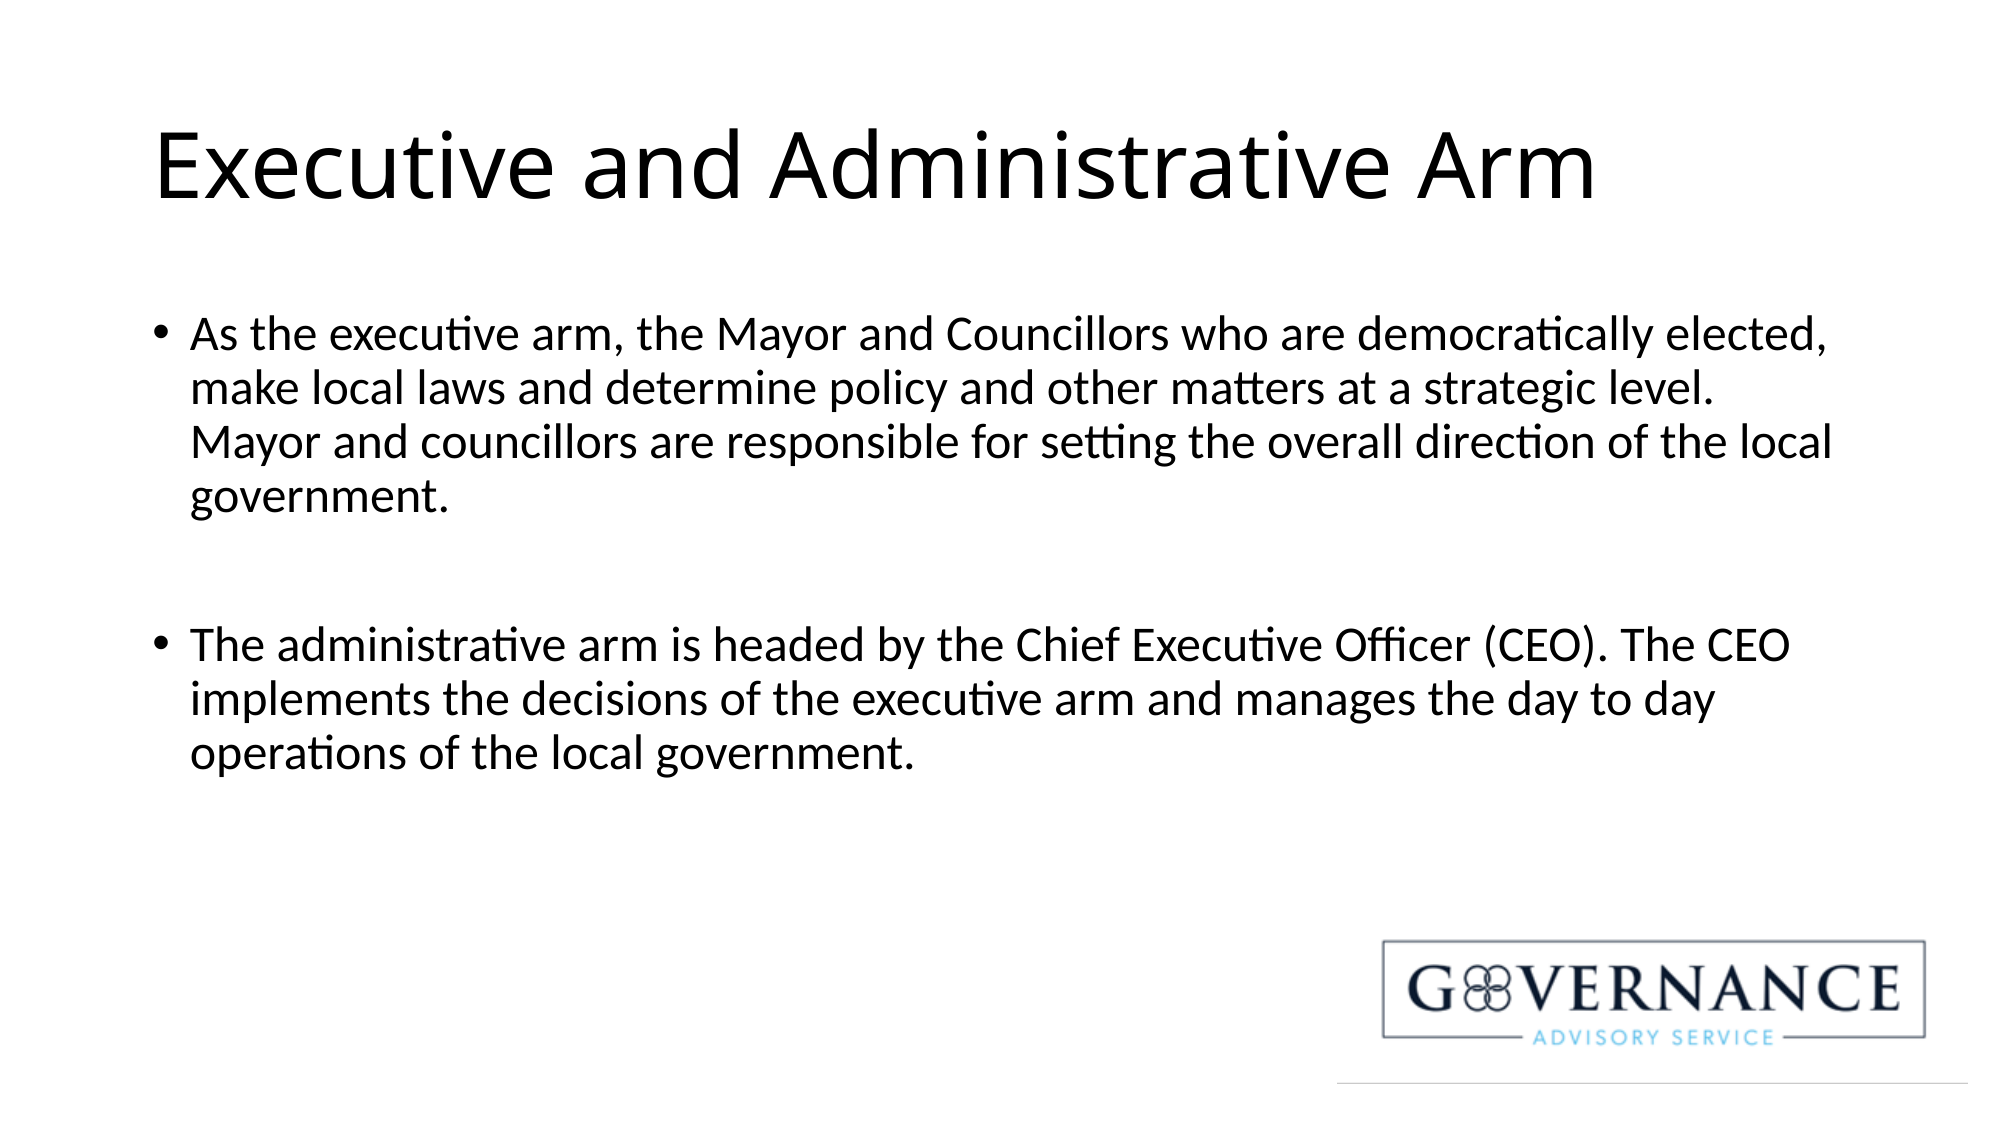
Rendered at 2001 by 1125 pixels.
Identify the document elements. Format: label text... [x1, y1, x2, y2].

list As the executive arm, the Mayor and Councillors who are democratically elected, make local laws and determine policy and other matters at a strategic level. Mayor and councillors are responsible for setting the overall direction of the local government. The administrative arm is headed by the Chief Executive Officer (CEO). The CEO implements the decisions of the executive arm and manages the day to day operations of the local government. [137, 299, 1863, 1014]
title Executive and Administrative Arm [137, 59, 1863, 278]
picture [1337, 912, 1968, 1085]
